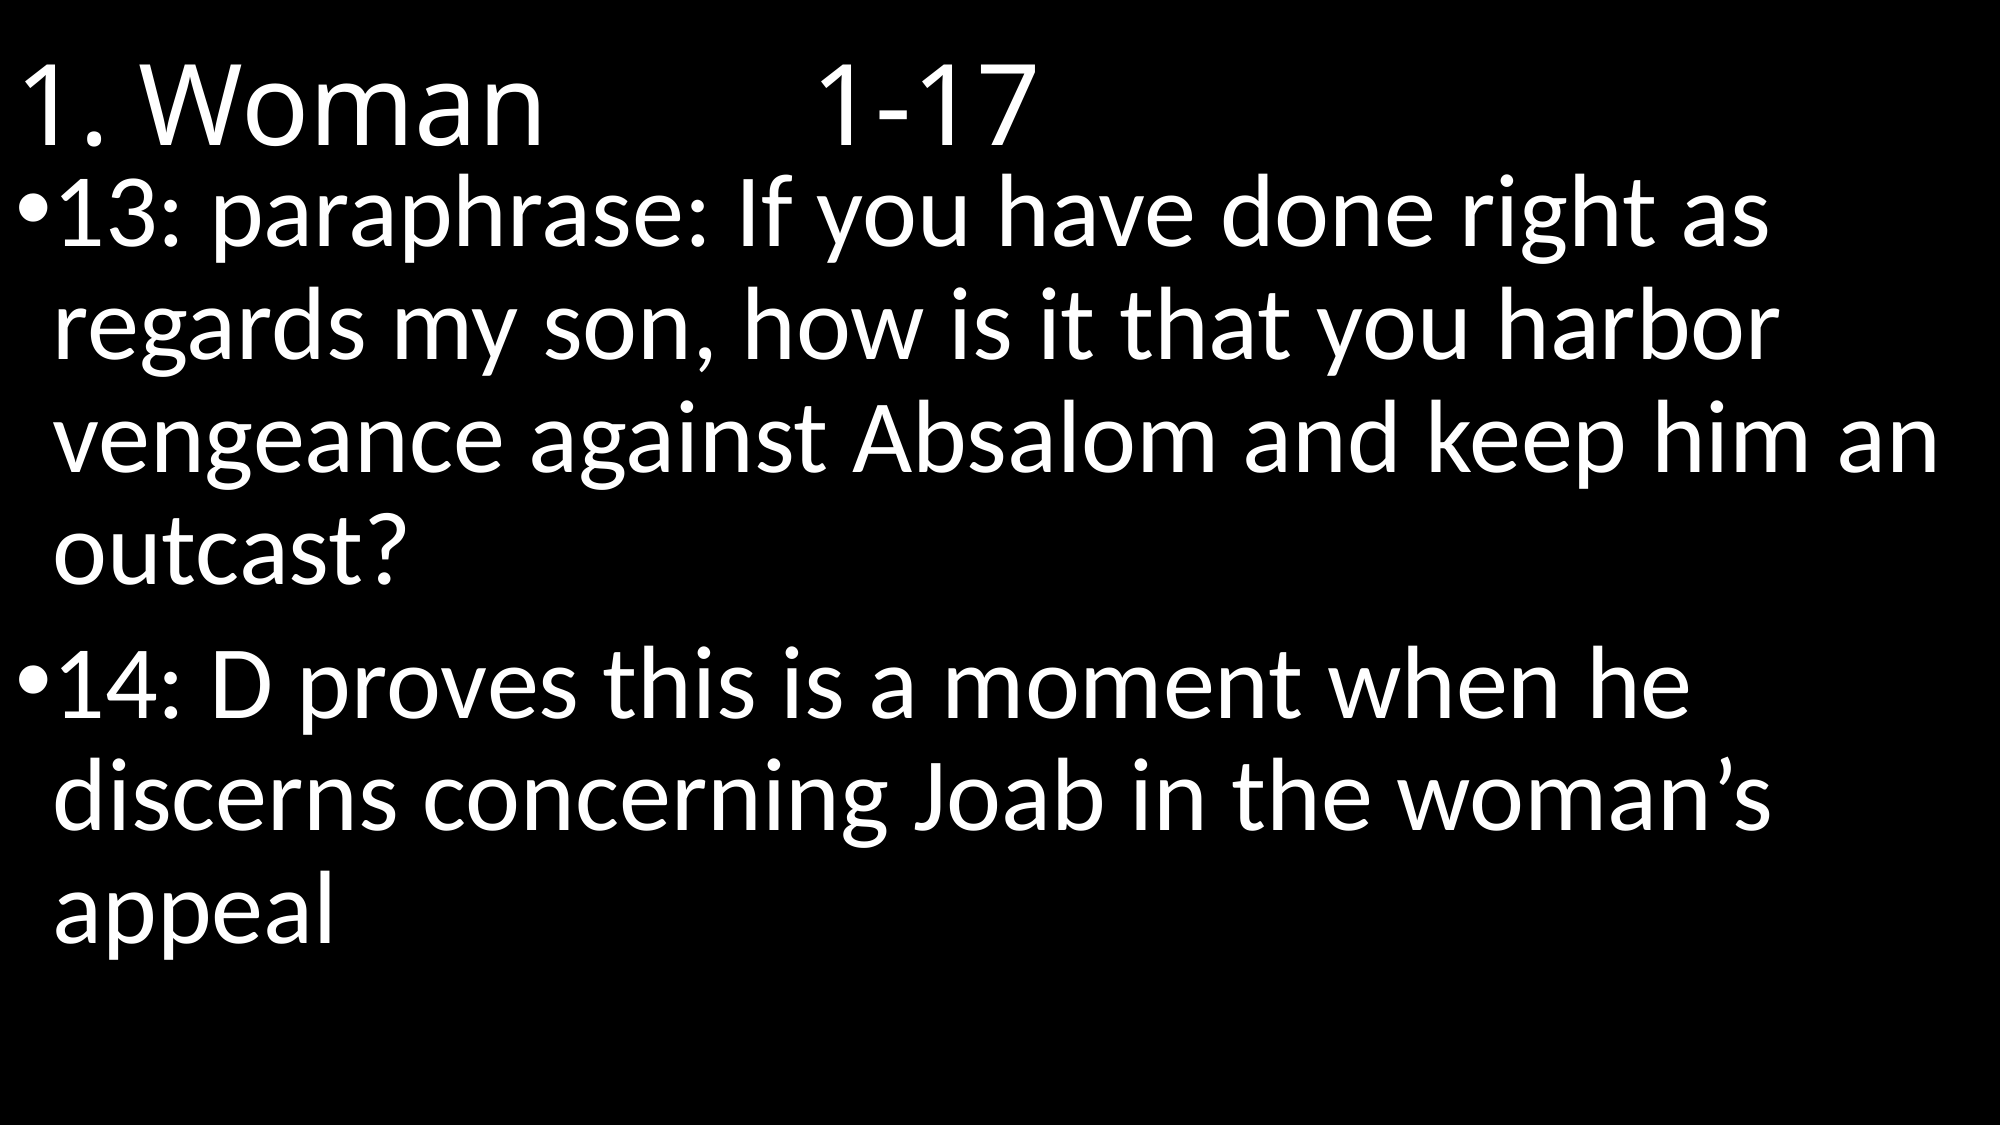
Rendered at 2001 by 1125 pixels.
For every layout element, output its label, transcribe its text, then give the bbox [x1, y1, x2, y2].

title 1. Woman 1-17 [0, 0, 2000, 149]
list 13: paraphrase: If you have done right as regards my son, how is it that you harbor vengeance against Absalom and keep him an outcast? 14: D proves this is a moment when he discerns concerning Joab in the woman’s appeal [0, 149, 2000, 1125]
